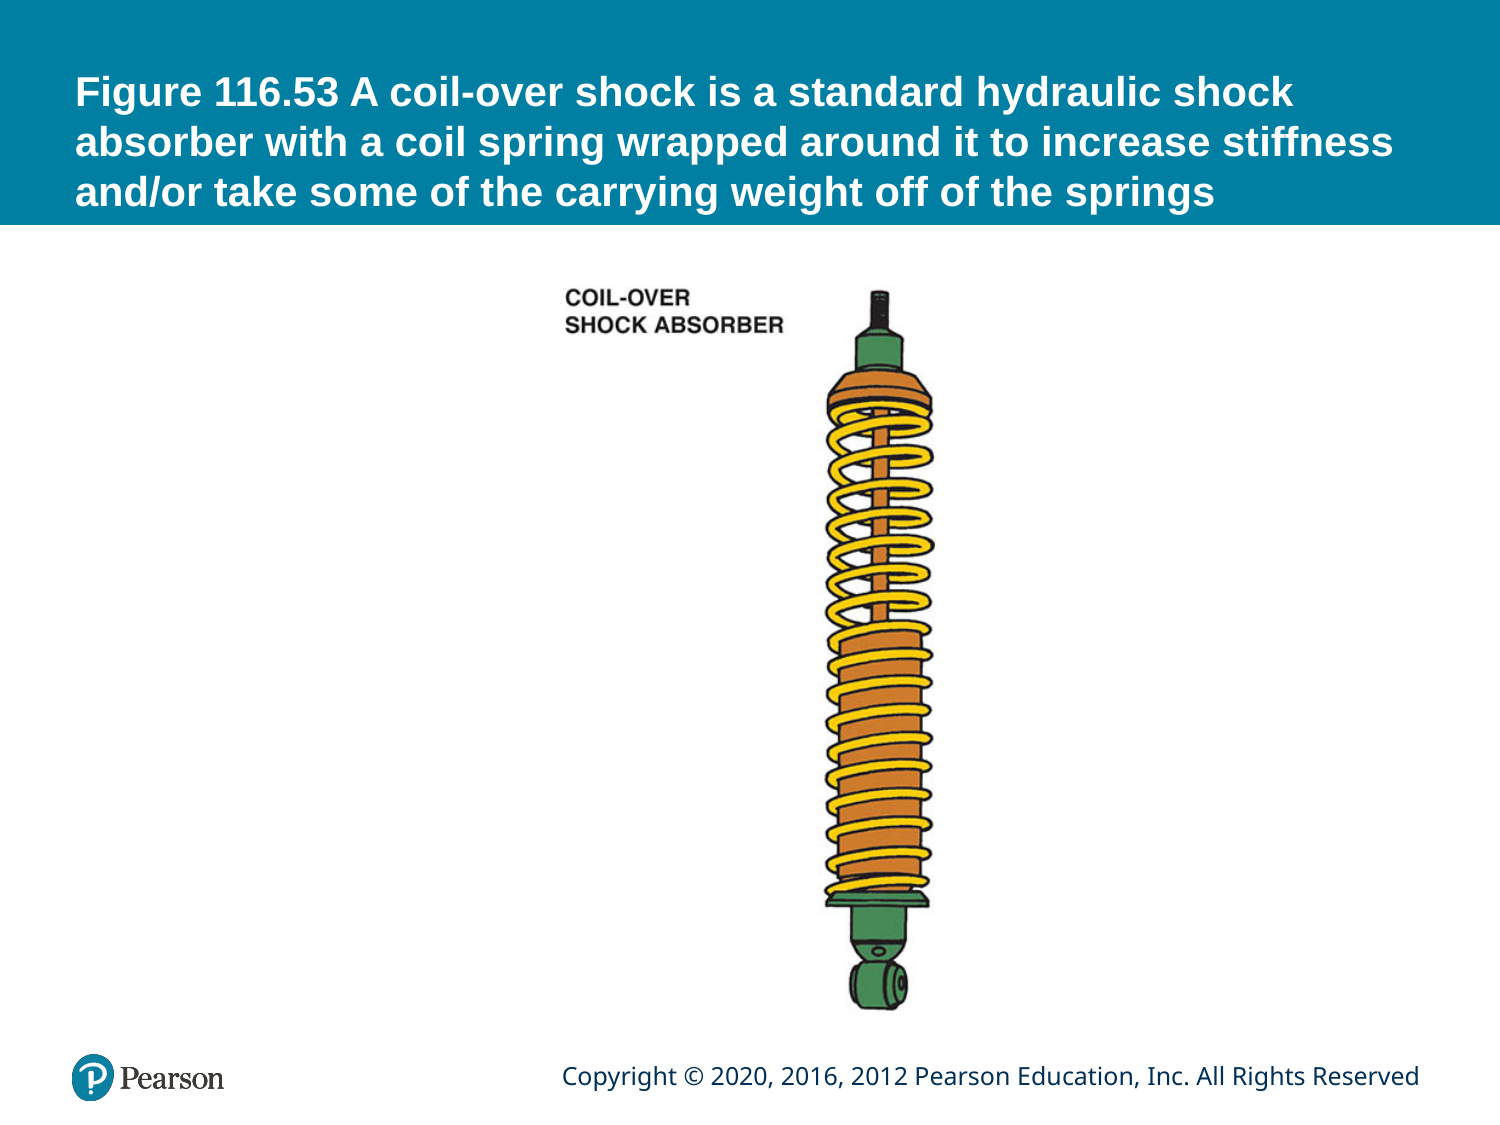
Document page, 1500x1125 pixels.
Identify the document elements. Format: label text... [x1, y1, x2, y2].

picture [565, 285, 935, 1012]
title Figure 116.53 A coil-over shock is a standard hydraulic shock absorber with a coil spring wrapped around it to increase stiffness and/or take some of the carrying weight off of the springs [75, 35, 1425, 216]
picture [72, 1088, 83, 1101]
picture [80, 1063, 106, 1088]
picture [72, 1054, 87, 1070]
picture [98, 1054, 224, 1101]
